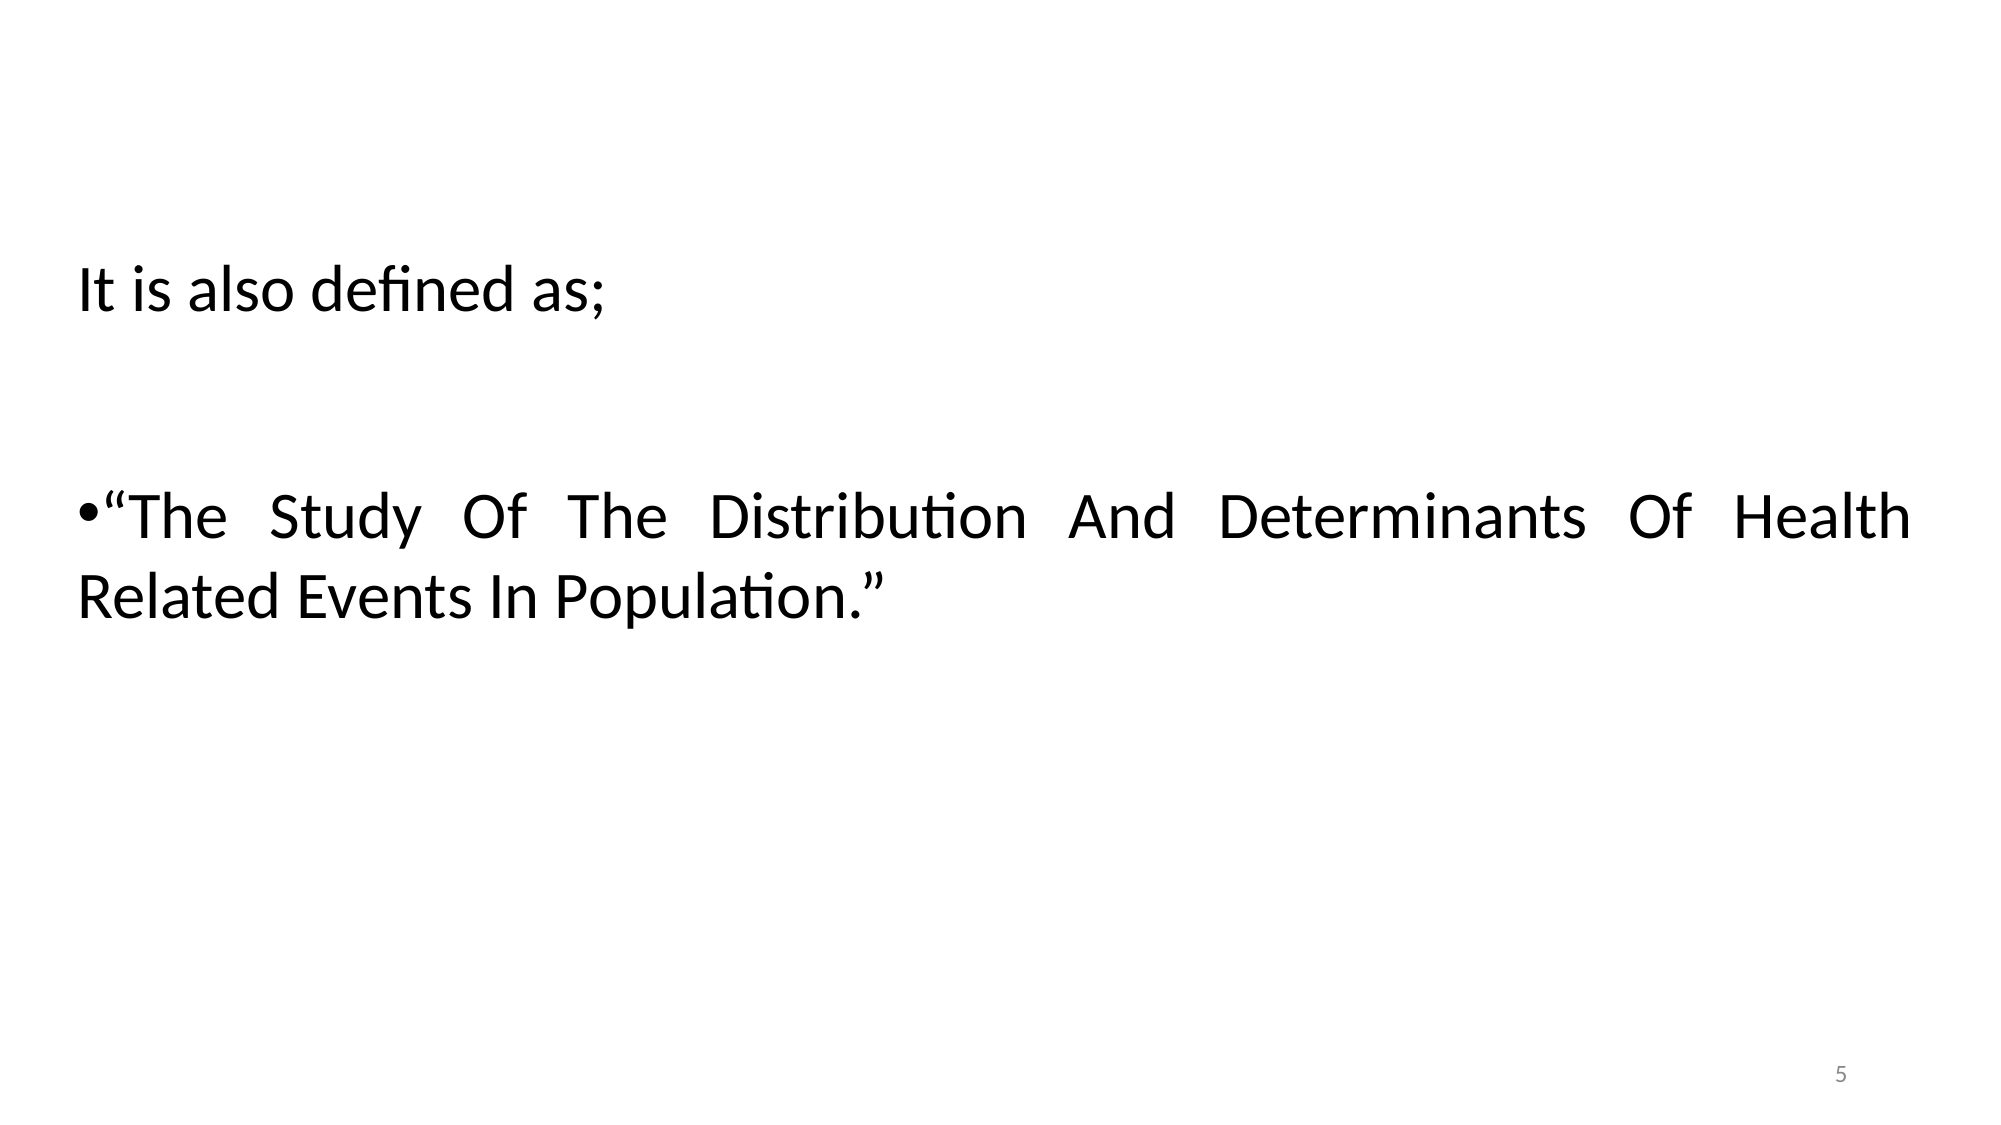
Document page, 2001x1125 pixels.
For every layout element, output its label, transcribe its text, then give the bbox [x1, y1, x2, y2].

text_box It is also defined as; “The Study Of The Distribution And Determinants Of Health Related Events In Population.” [62, 237, 1930, 639]
slide_number 5 [1412, 1042, 1863, 1103]
